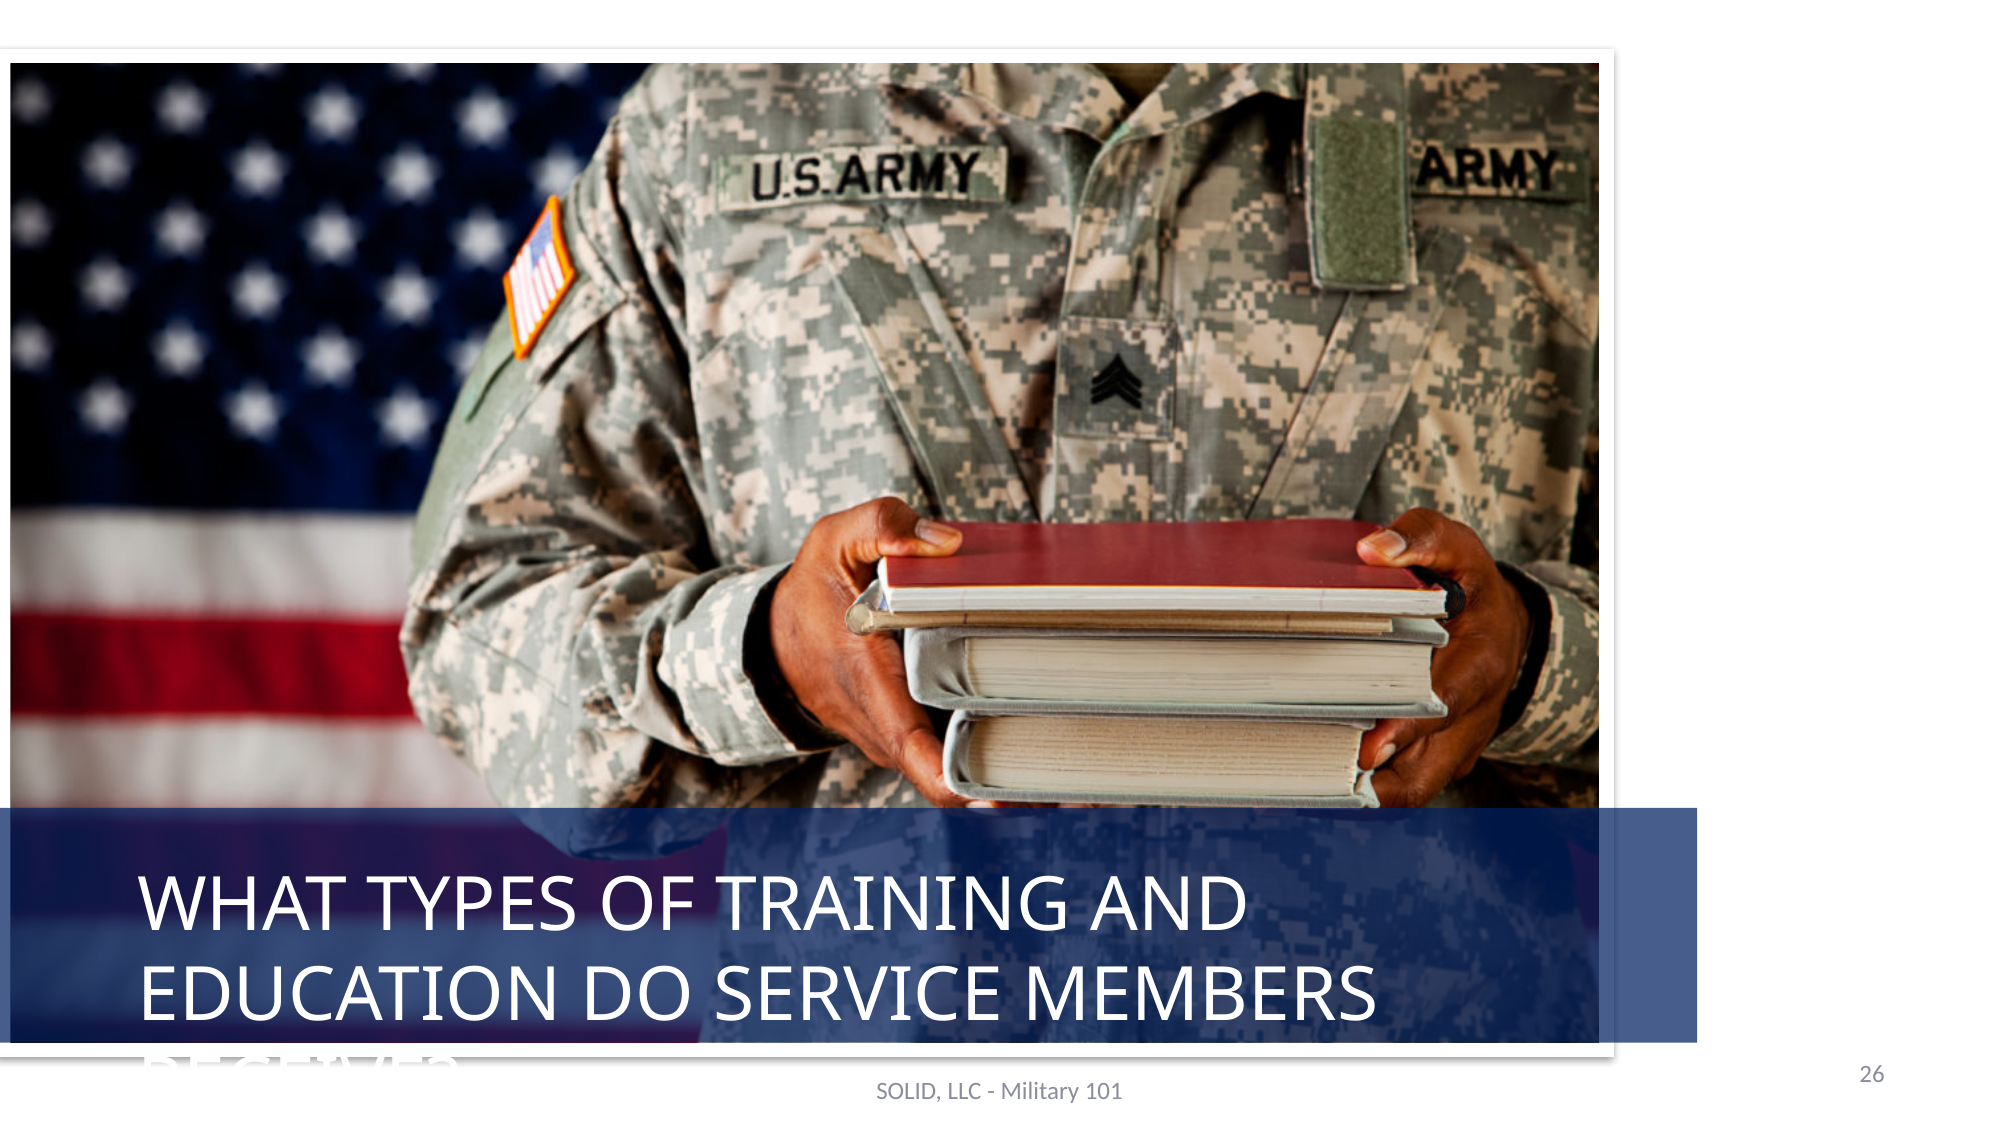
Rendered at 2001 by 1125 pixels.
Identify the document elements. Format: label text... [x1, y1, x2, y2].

picture [10, 62, 1600, 1043]
text_box WHAT TYPES OF TRAINING AND EDUCATION DO SERVICE MEMBERS RECEIVE? [122, 1053, 1488, 1125]
text_box [1610, 806, 1699, 1044]
slide_number 26 [1488, 1042, 1900, 1103]
